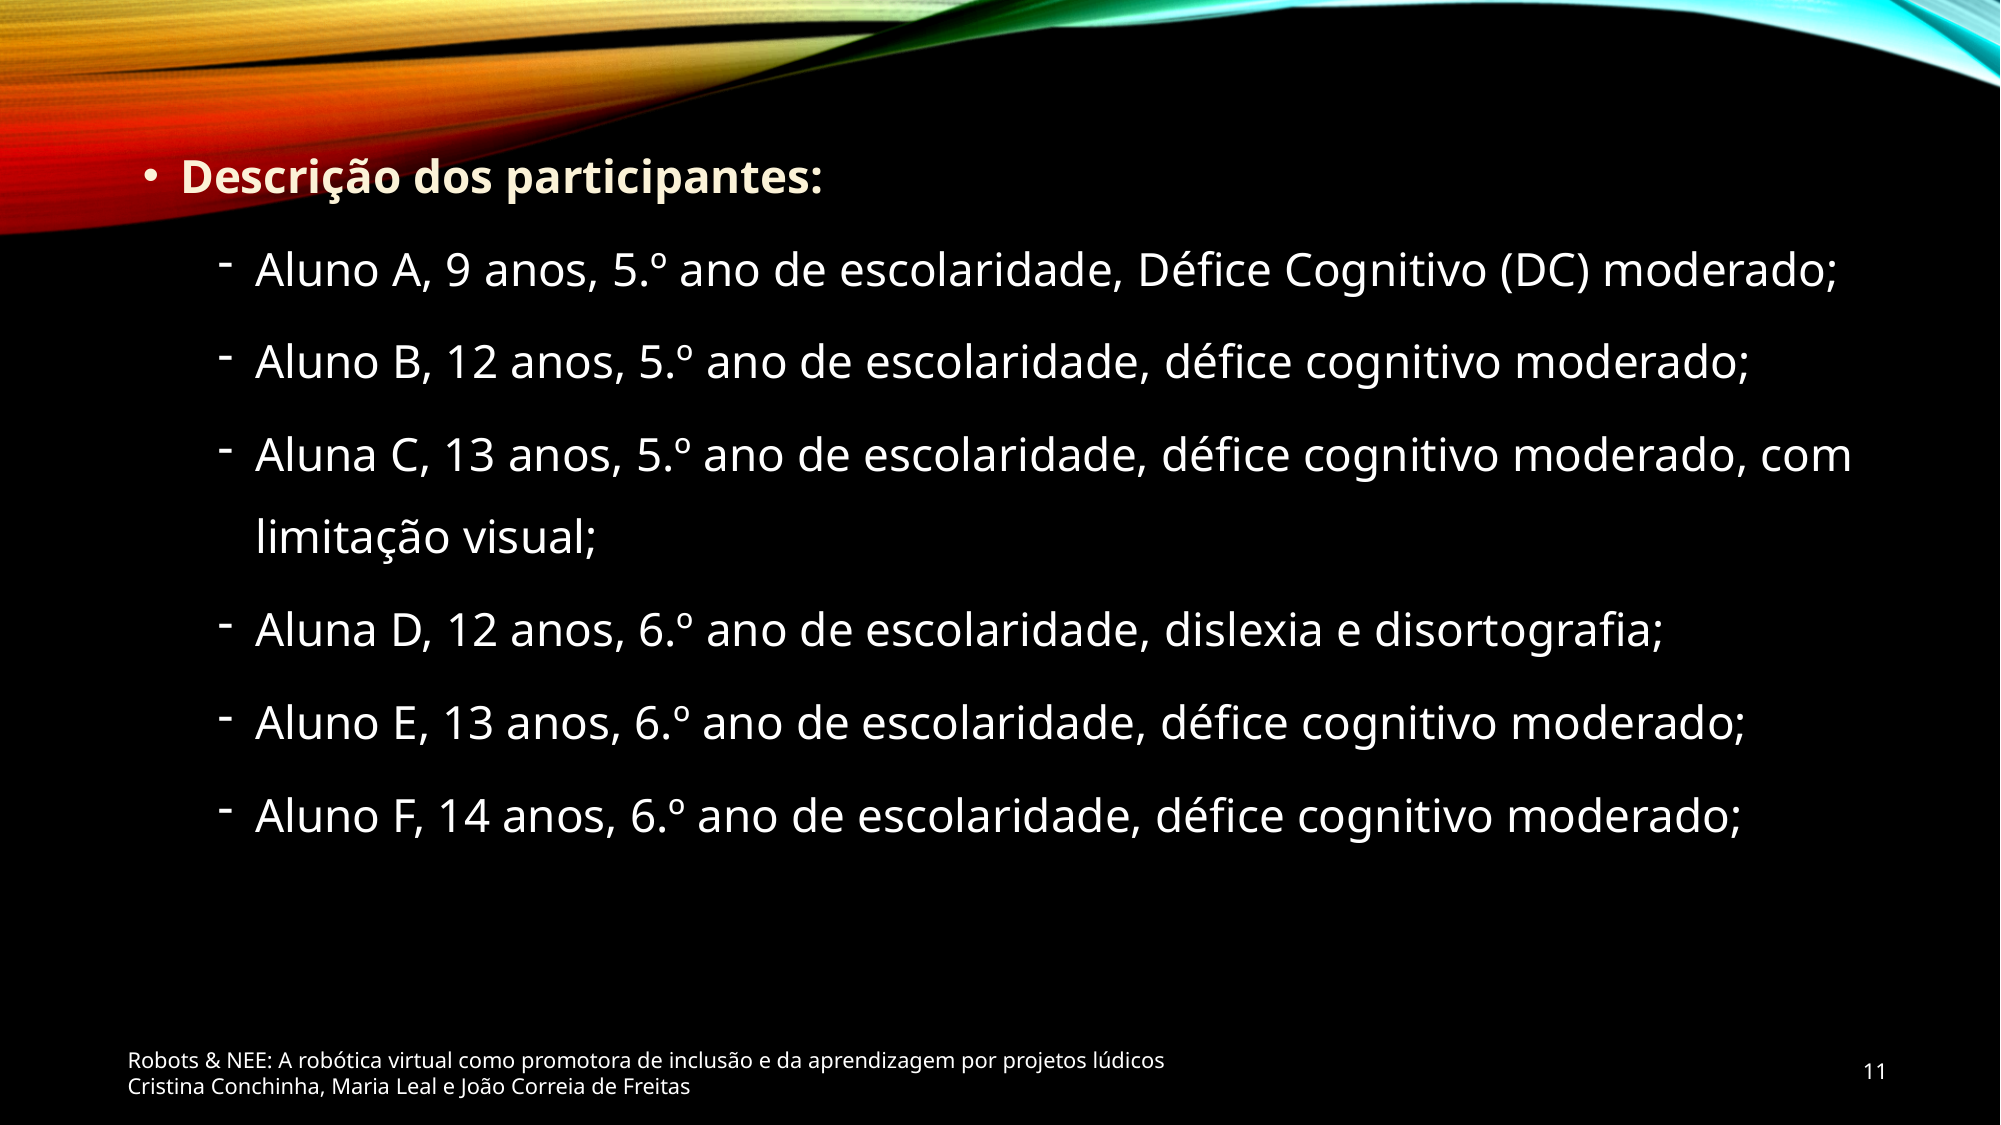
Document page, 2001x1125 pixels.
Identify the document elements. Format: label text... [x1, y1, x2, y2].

list Descrição dos participantes: Aluno A, 9 anos, 5.º ano de escolaridade, Défice Cognitivo (DC) moderado; Aluno B, 12 anos, 5.º ano de escolaridade, défice cognitivo moderado; Aluna C, 13 anos, 5.º ano de escolaridade, défice cognitivo moderado, com limitação visual; Aluna D, 12 anos, 6.º ano de escolaridade, dislexia e disortografia; Aluno E, 13 anos, 6.º ano de escolaridade, défice cognitivo moderado; Aluno F, 14 anos, 6.º ano de escolaridade, défice cognitivo moderado; [127, 112, 1903, 978]
picture [0, 0, 2000, 237]
footer Robots & NEE: A robótica virtual como promotora de inclusão e da aprendizagem por projetos lúdicos Cristina Conchinha, Maria Leal e João Correia de Freitas [112, 1042, 1388, 1103]
slide_number 11 [1452, 1042, 1903, 1103]
